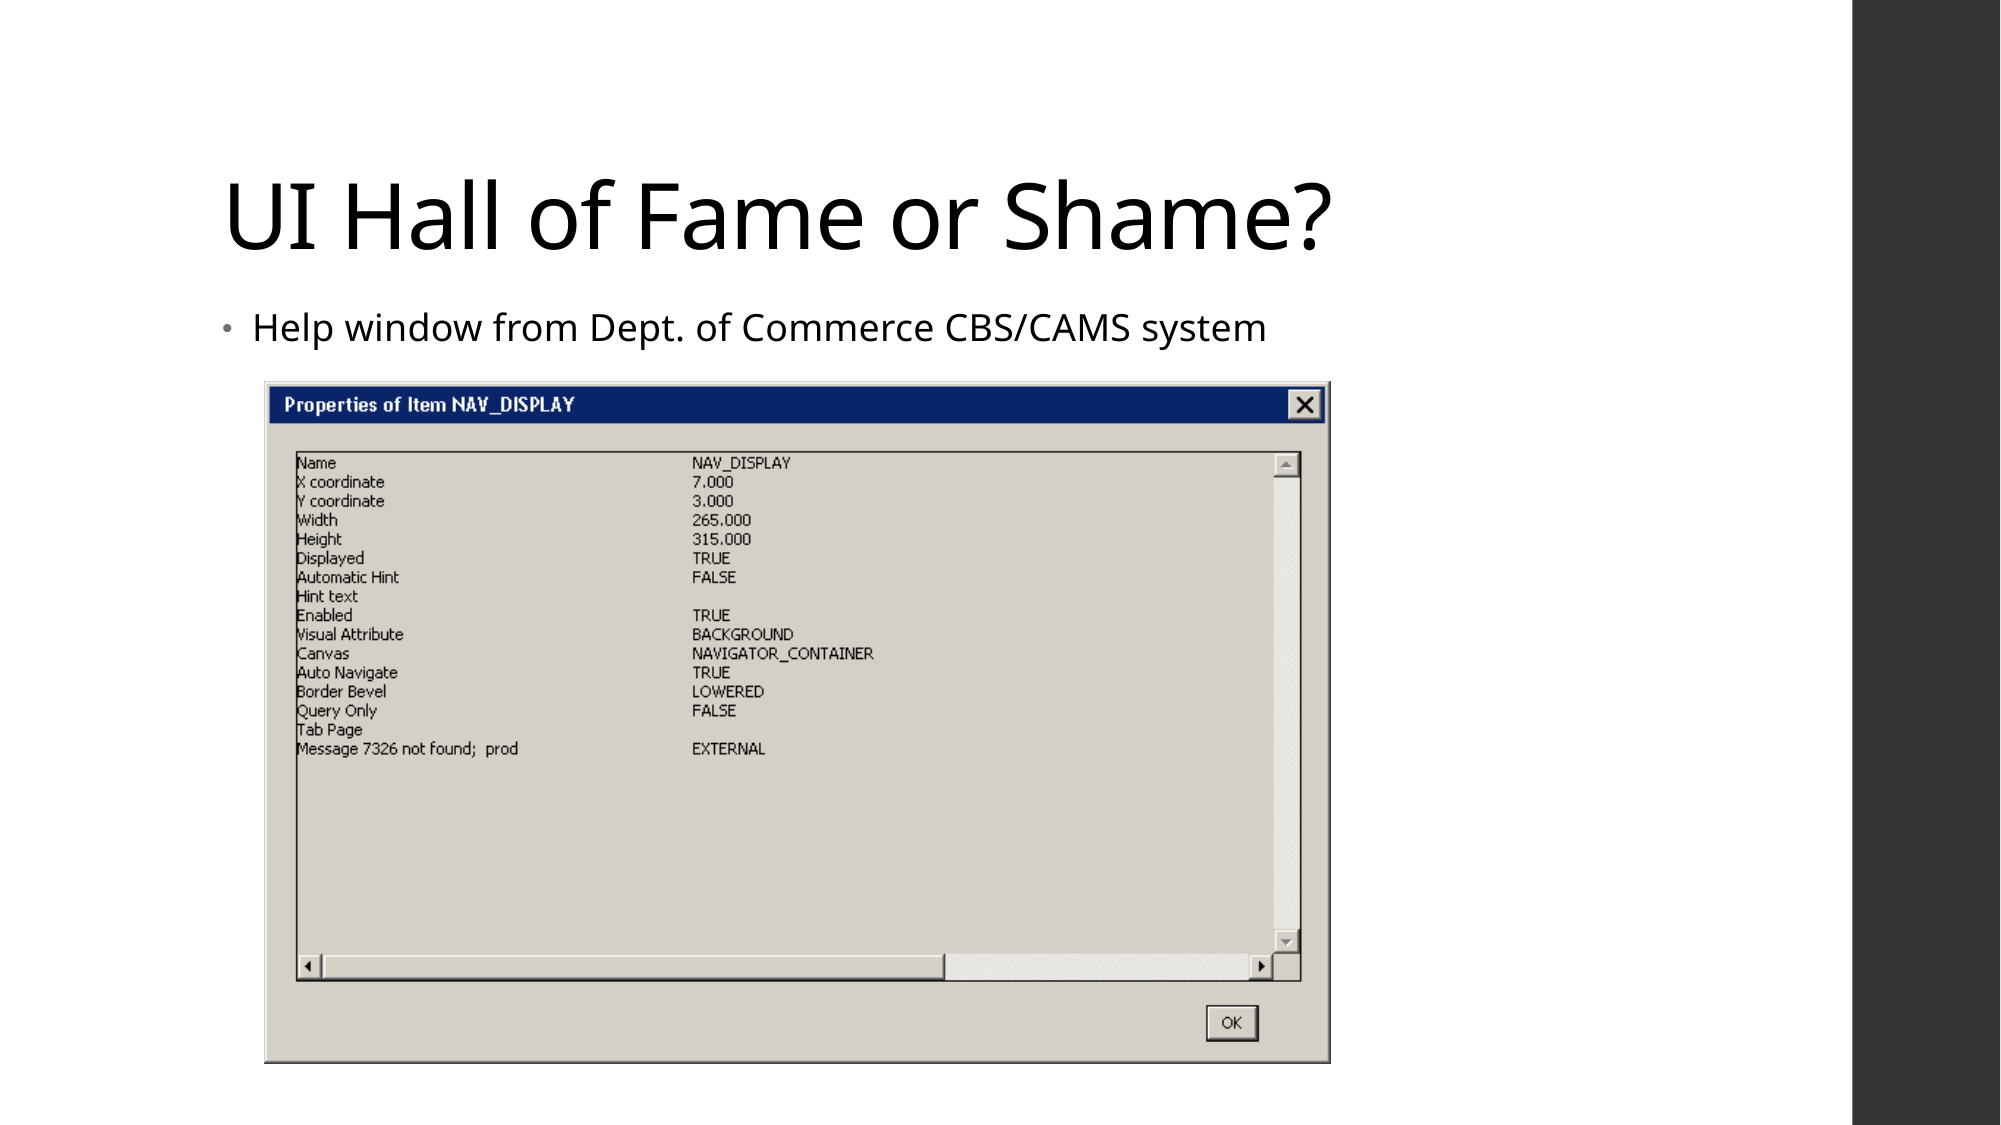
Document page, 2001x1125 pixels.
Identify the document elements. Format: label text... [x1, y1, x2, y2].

list Help window from Dept. of Commerce CBS/CAMS system [206, 299, 1617, 1014]
picture [264, 381, 1331, 1065]
title UI Hall of Fame or Shame? [206, 60, 1797, 278]
